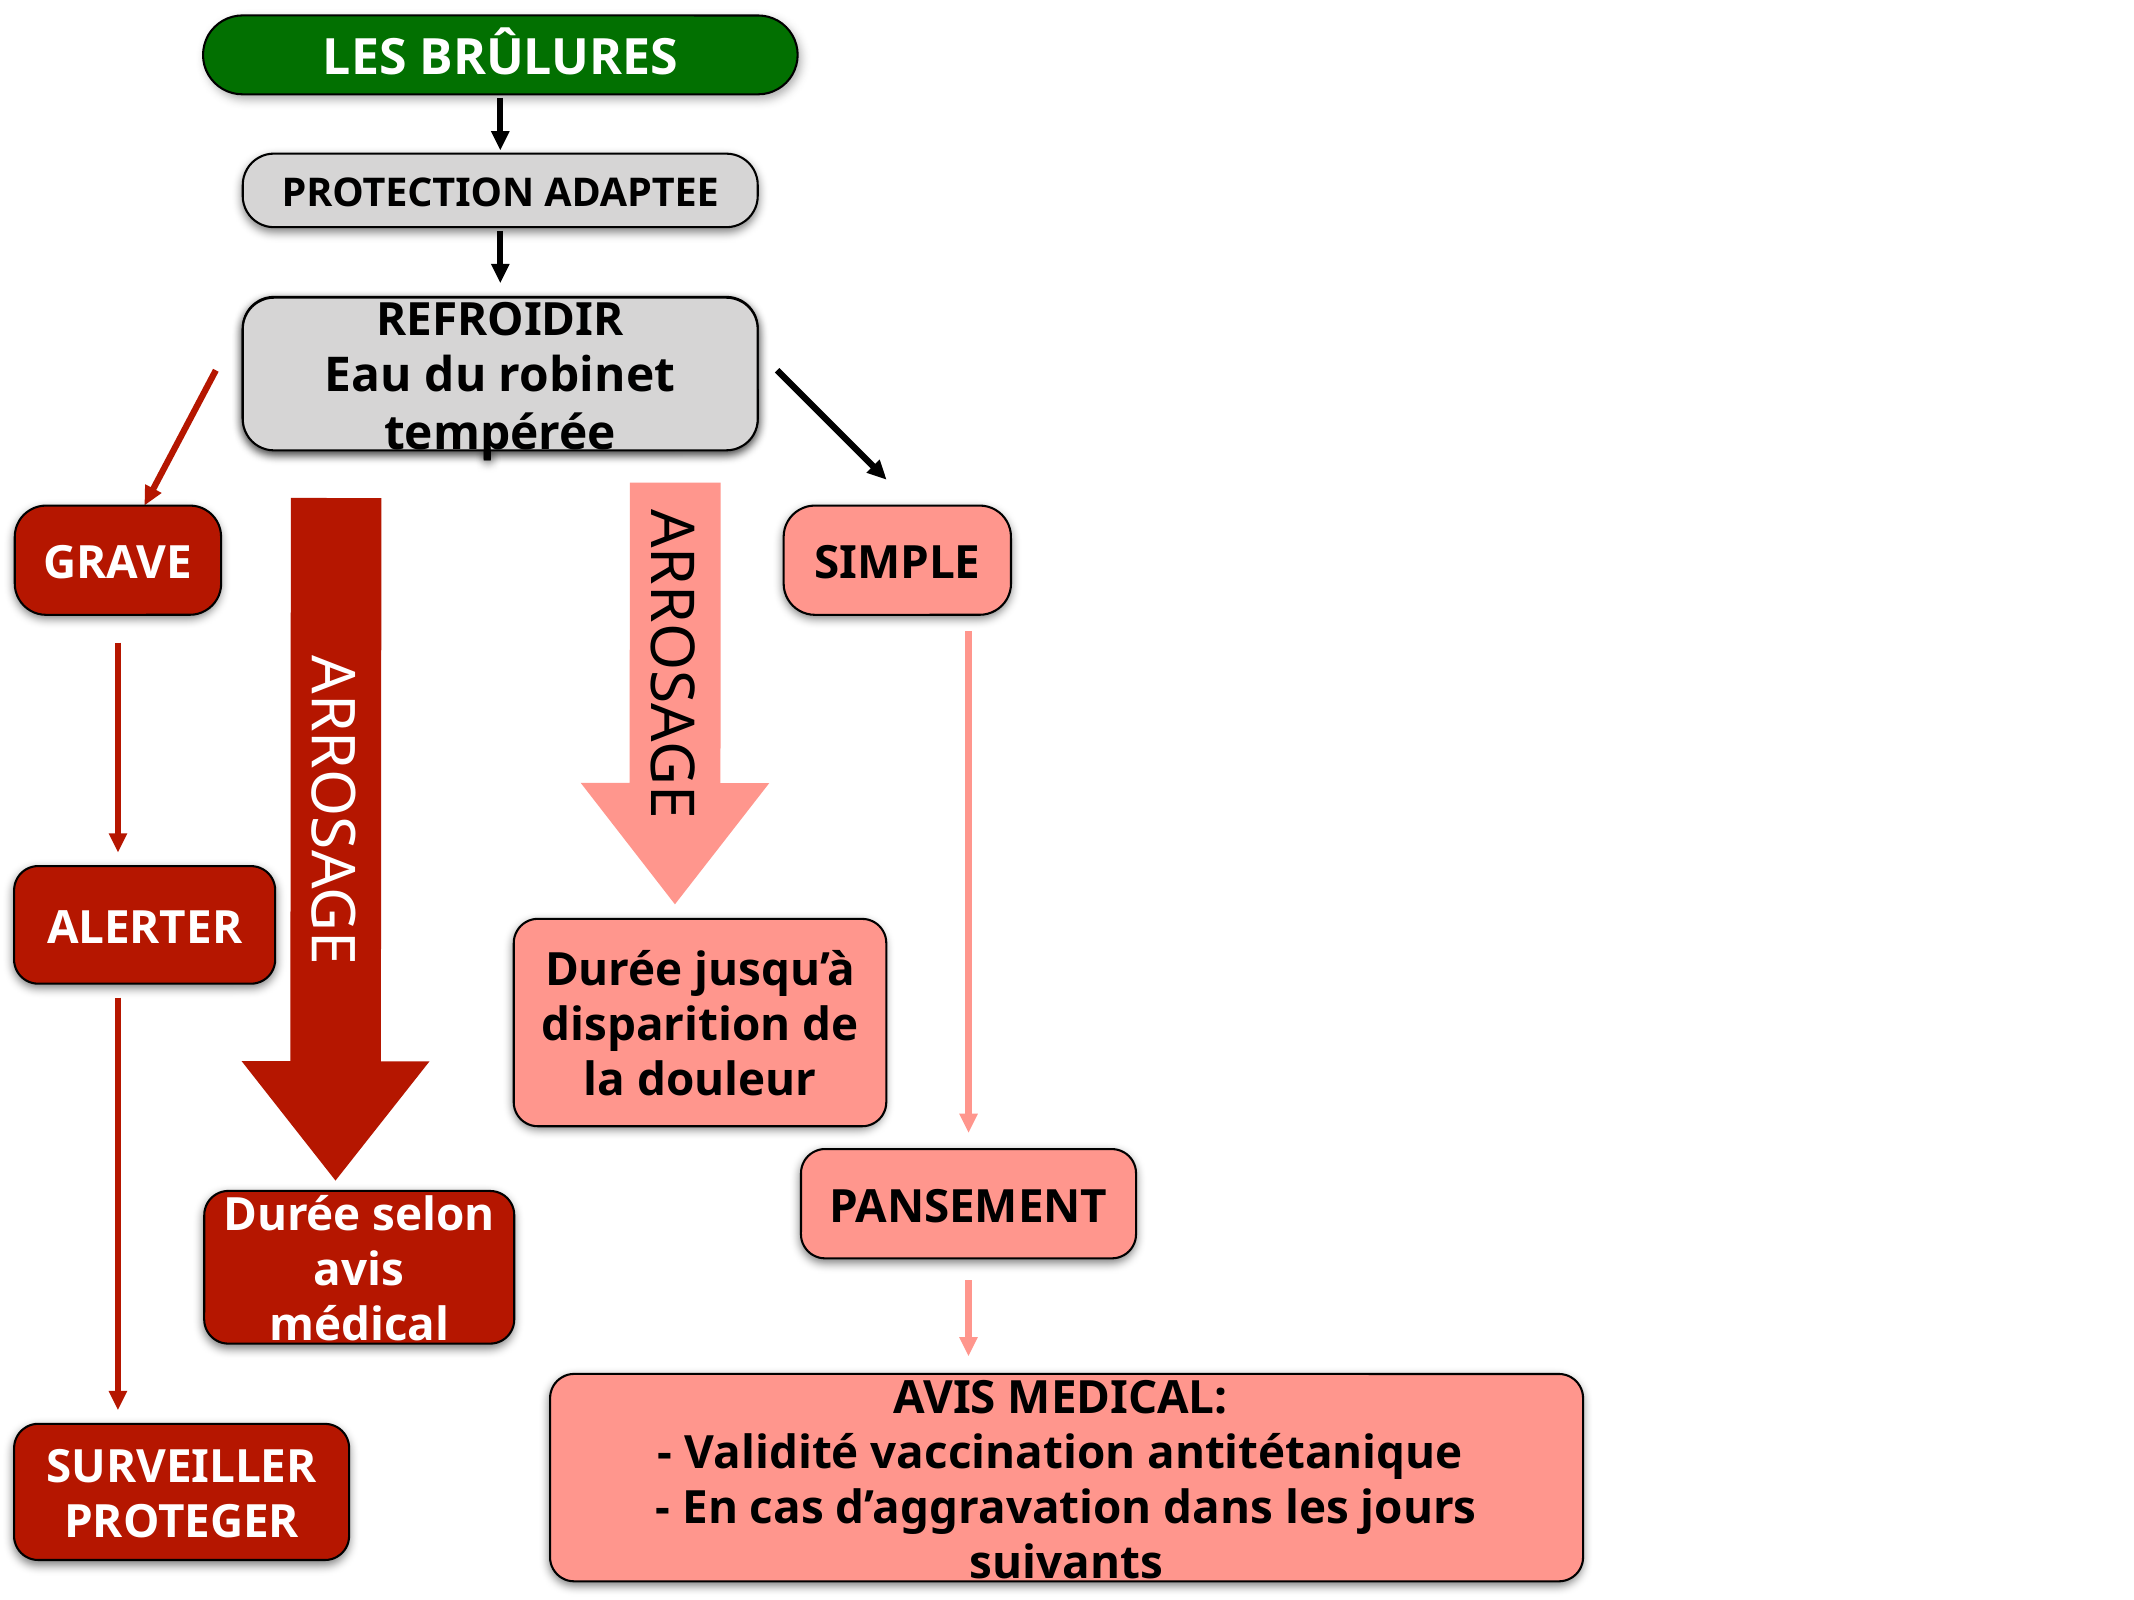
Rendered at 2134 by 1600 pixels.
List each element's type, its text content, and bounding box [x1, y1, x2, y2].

text_box [111, 642, 125, 853]
text_box PANSEMENT [800, 1149, 1137, 1259]
text_box ARROSAGE [580, 482, 770, 905]
text_box ALERTER [14, 866, 276, 984]
text_box Durée jusqu’à disparition de la douleur [513, 918, 887, 1127]
text_box [494, 230, 507, 283]
text_box [494, 97, 507, 149]
text_box SURVEILLER PROTEGER [14, 1423, 350, 1561]
text_box [777, 370, 887, 480]
text_box SIMPLE [783, 505, 1012, 615]
text_box [962, 631, 975, 1133]
text_box [962, 1280, 975, 1356]
text_box [144, 370, 216, 501]
text_box PROTECTION ADAPTEE [242, 153, 758, 228]
text_box REFROIDIR Eau du robinet tempérée [242, 297, 758, 451]
text_box Durée selon avis médical [204, 1190, 515, 1344]
text_box LES BRÛLURES [203, 15, 798, 95]
text_box ARROSAGE [241, 497, 430, 1181]
text_box [111, 997, 125, 1410]
text_box GRAVE [14, 505, 222, 615]
text_box AVIS MEDICAL: - Validité vaccination antitétanique - En cas d’aggravation dans les jours suivants [550, 1373, 1584, 1582]
